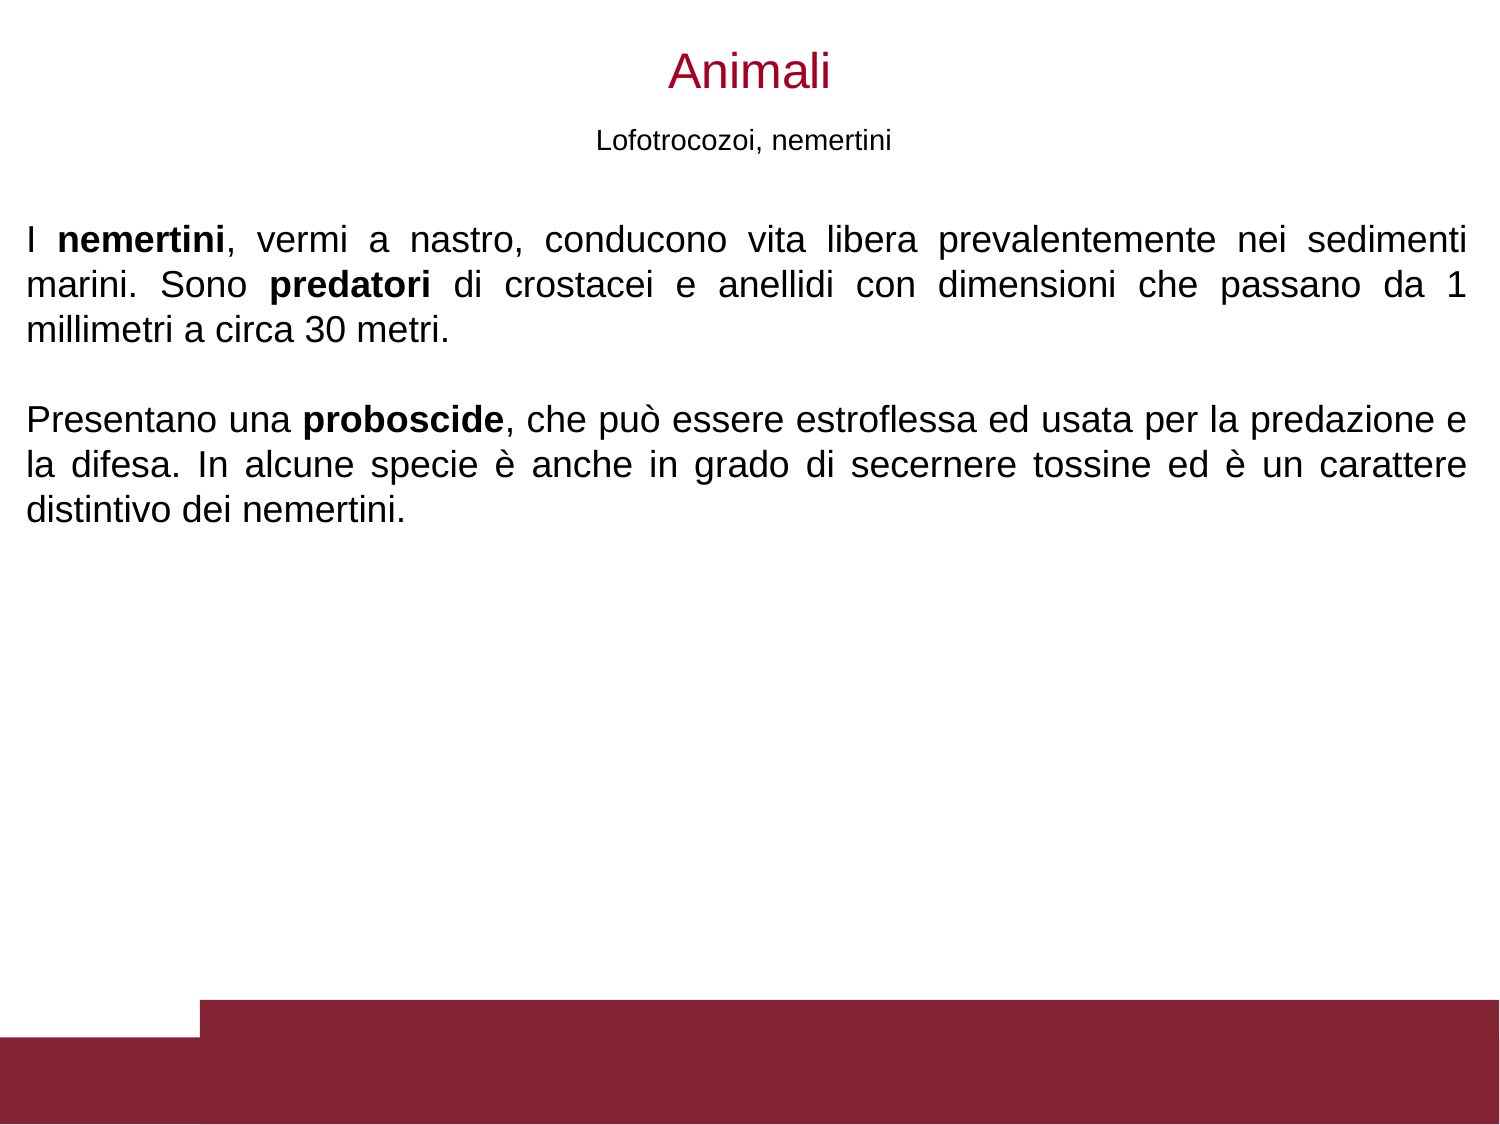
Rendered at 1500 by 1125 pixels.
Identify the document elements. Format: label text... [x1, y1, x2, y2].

text_box Lofotrocozoi, nemertini [581, 113, 908, 164]
text_box I nemertini, vermi a nastro, conducono vita libera prevalentemente nei sedimenti marini. Sono predatori di crostacei e anellidi con dimensioni che passano da 1 millimetri a circa 30 metri. Presentano una proboscide, che può essere estroflessa ed usata per la predazione e la difesa. In alcune specie è anche in grado di secernere tossine ed è un carattere distintivo dei nemertini. [11, 208, 1483, 538]
text_box Animali [653, 30, 847, 106]
